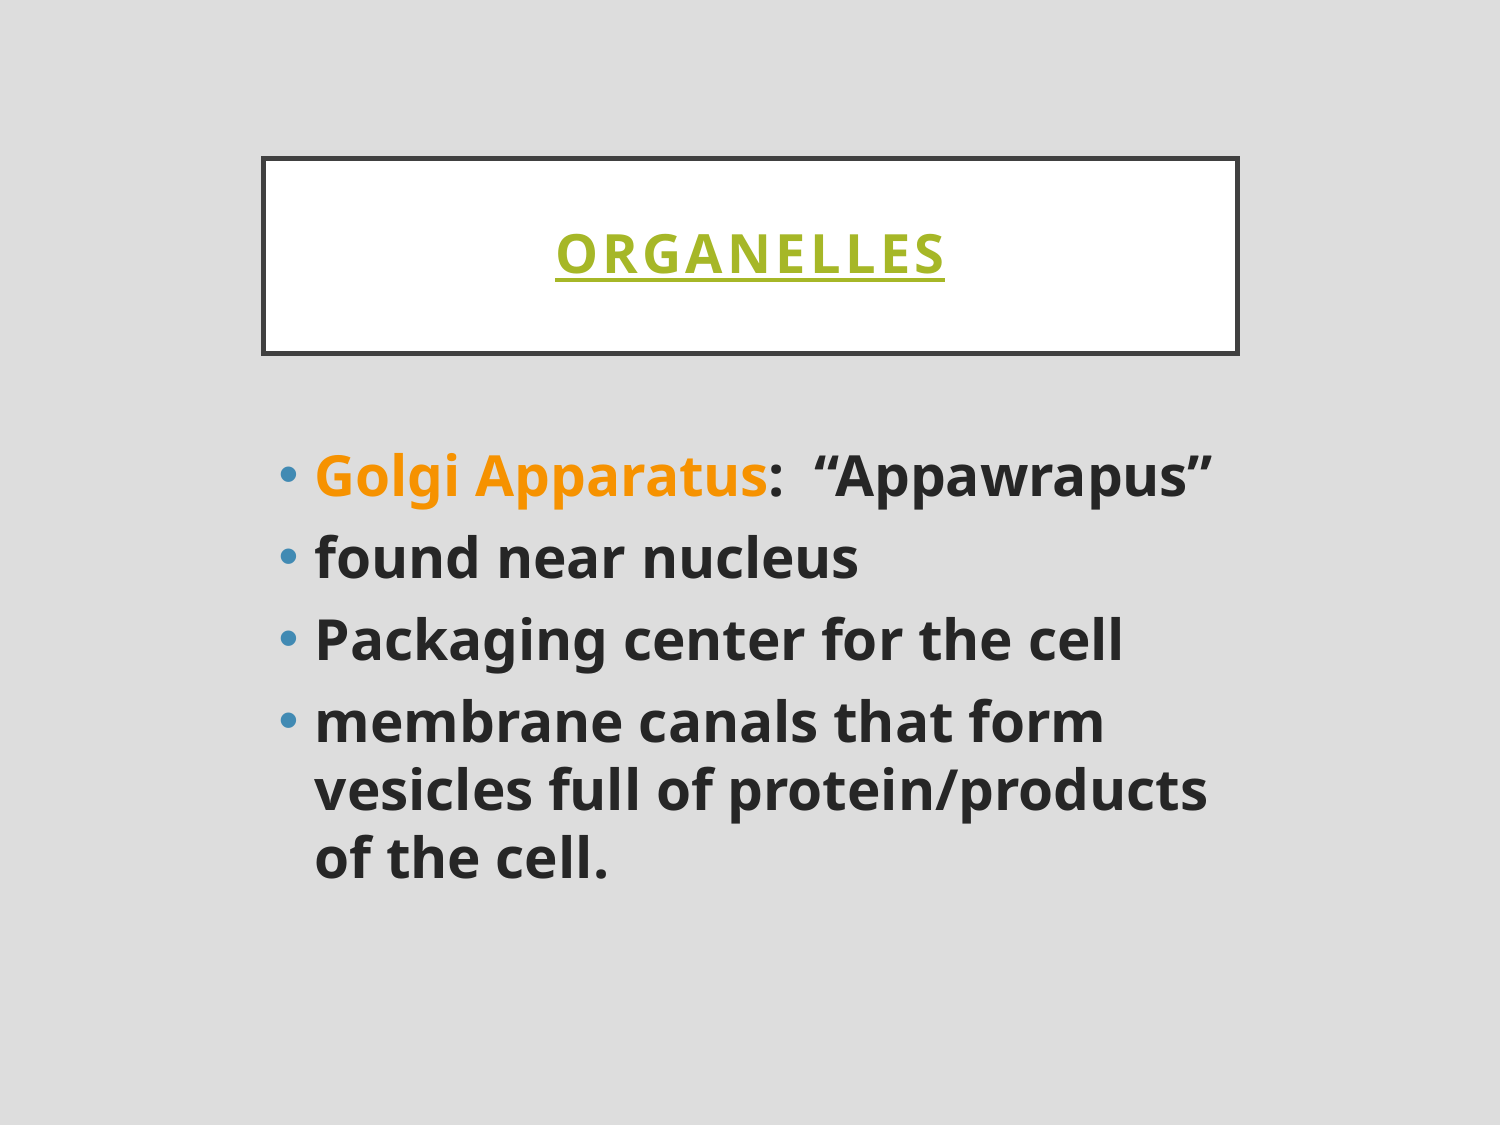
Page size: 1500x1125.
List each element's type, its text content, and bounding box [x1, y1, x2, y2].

list Golgi Apparatus: “Appawrapus” found near nucleus Packaging center for the cell membrane canals that form vesicles full of protein/products of the cell. [263, 432, 1238, 942]
title Organelles [261, 156, 1240, 356]
